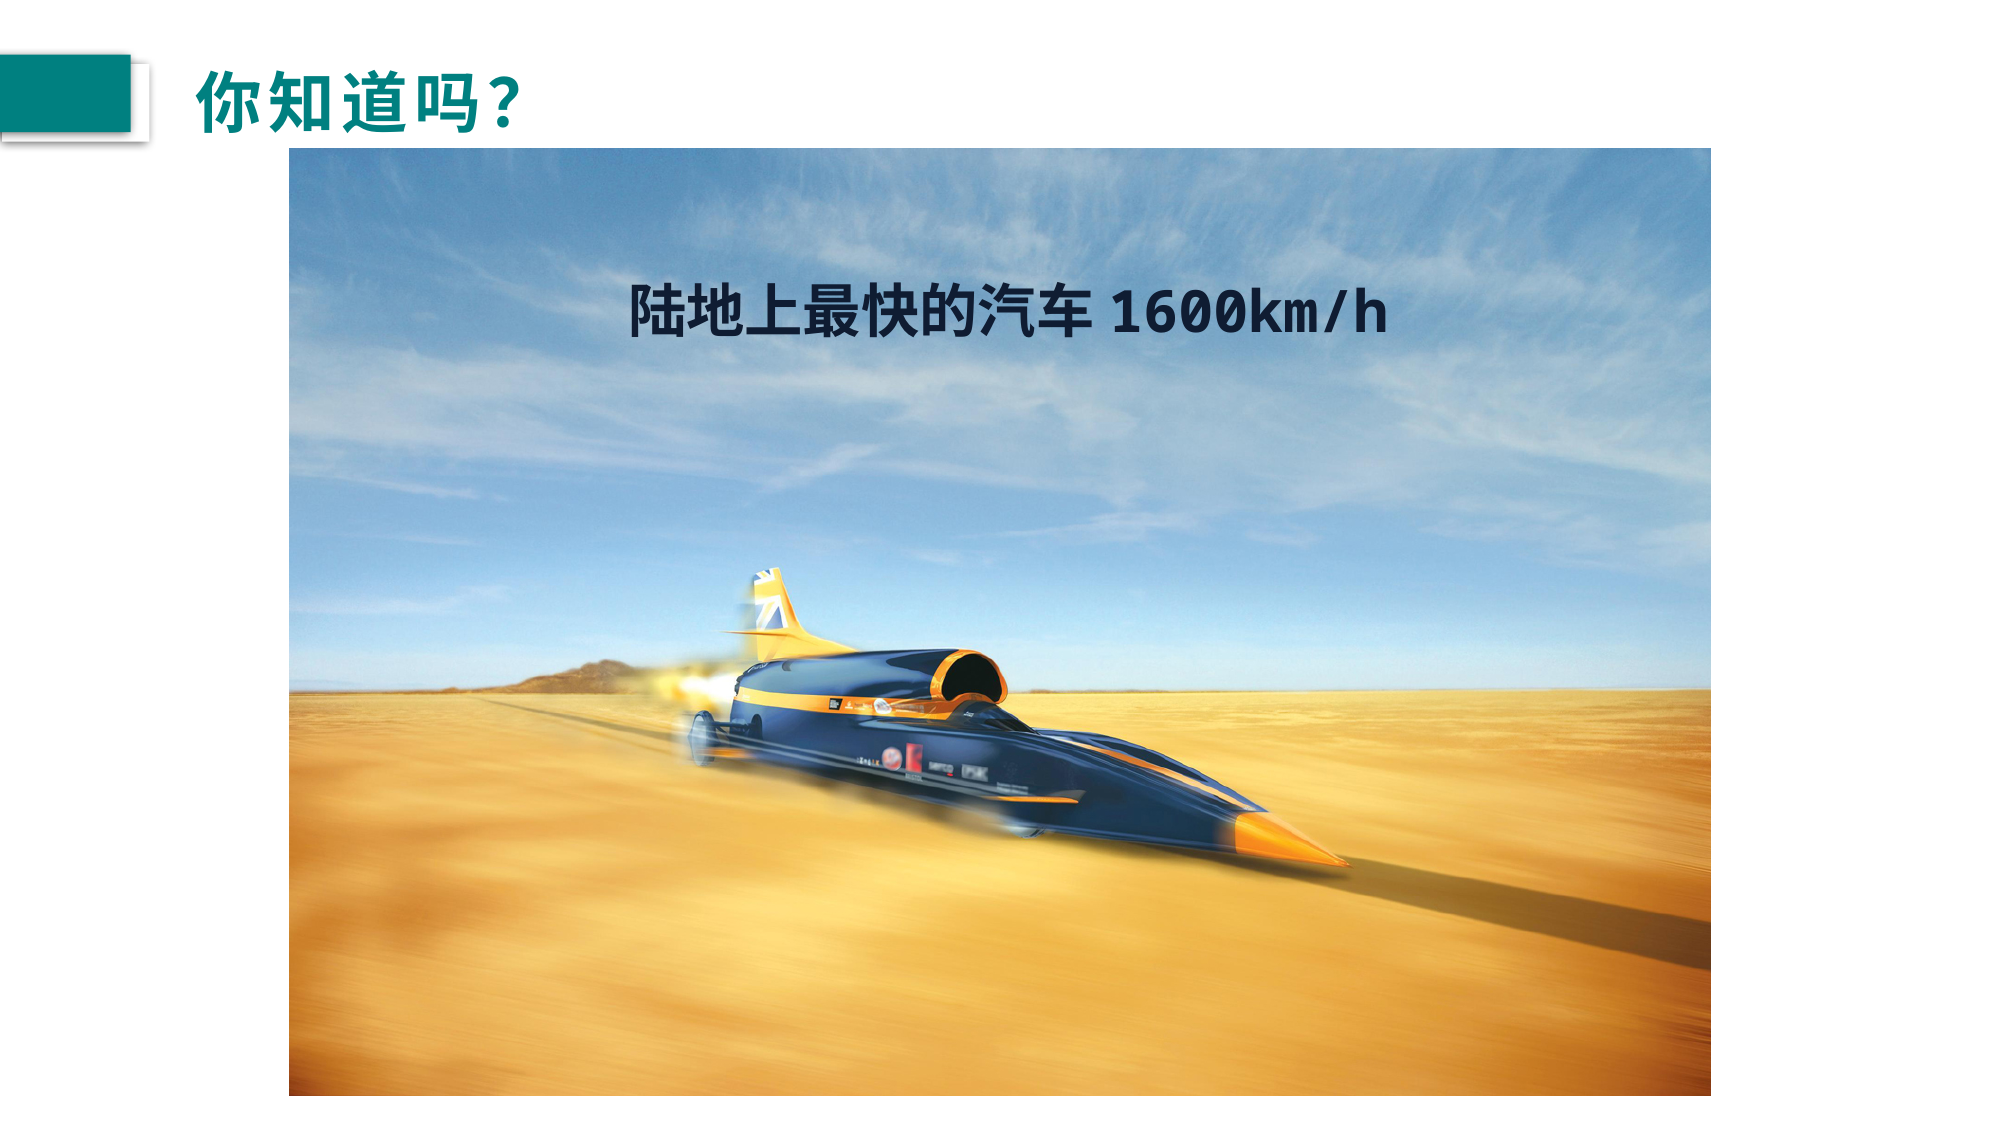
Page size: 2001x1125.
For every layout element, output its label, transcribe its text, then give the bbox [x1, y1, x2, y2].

title 你知道吗？ [180, 55, 658, 149]
picture [289, 148, 1711, 1096]
